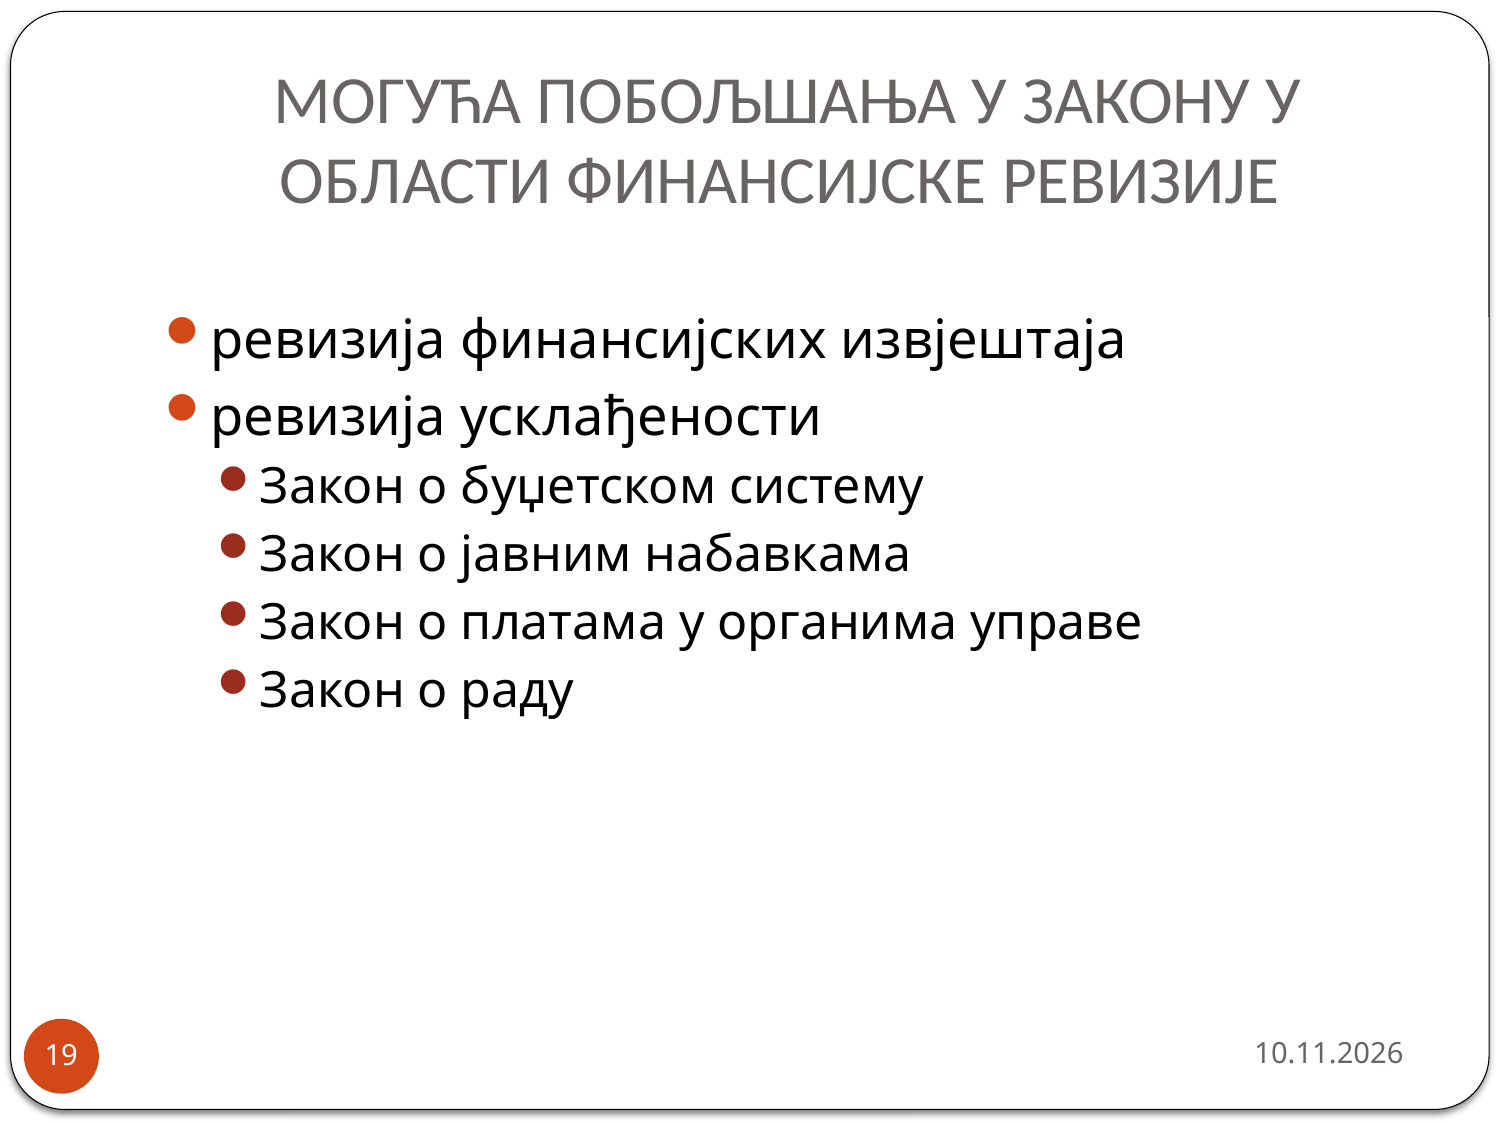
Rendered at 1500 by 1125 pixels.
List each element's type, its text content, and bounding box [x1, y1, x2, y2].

list ревизија финансијских извјештаја ревизија усклађености Закон о буџетском систему Закон о јавним набавкама Закон о платама у органима управе Закон о раду [150, 296, 1425, 1047]
title МОГУЋА ПОБОЉШАЊА У ЗАКОНУ У ОБЛАСТИ ФИНАНСИЈСКЕ РЕВИЗИЈЕ [150, 45, 1425, 233]
slide_number 19 [23, 1018, 99, 1094]
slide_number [1012, 1047, 1419, 1094]
